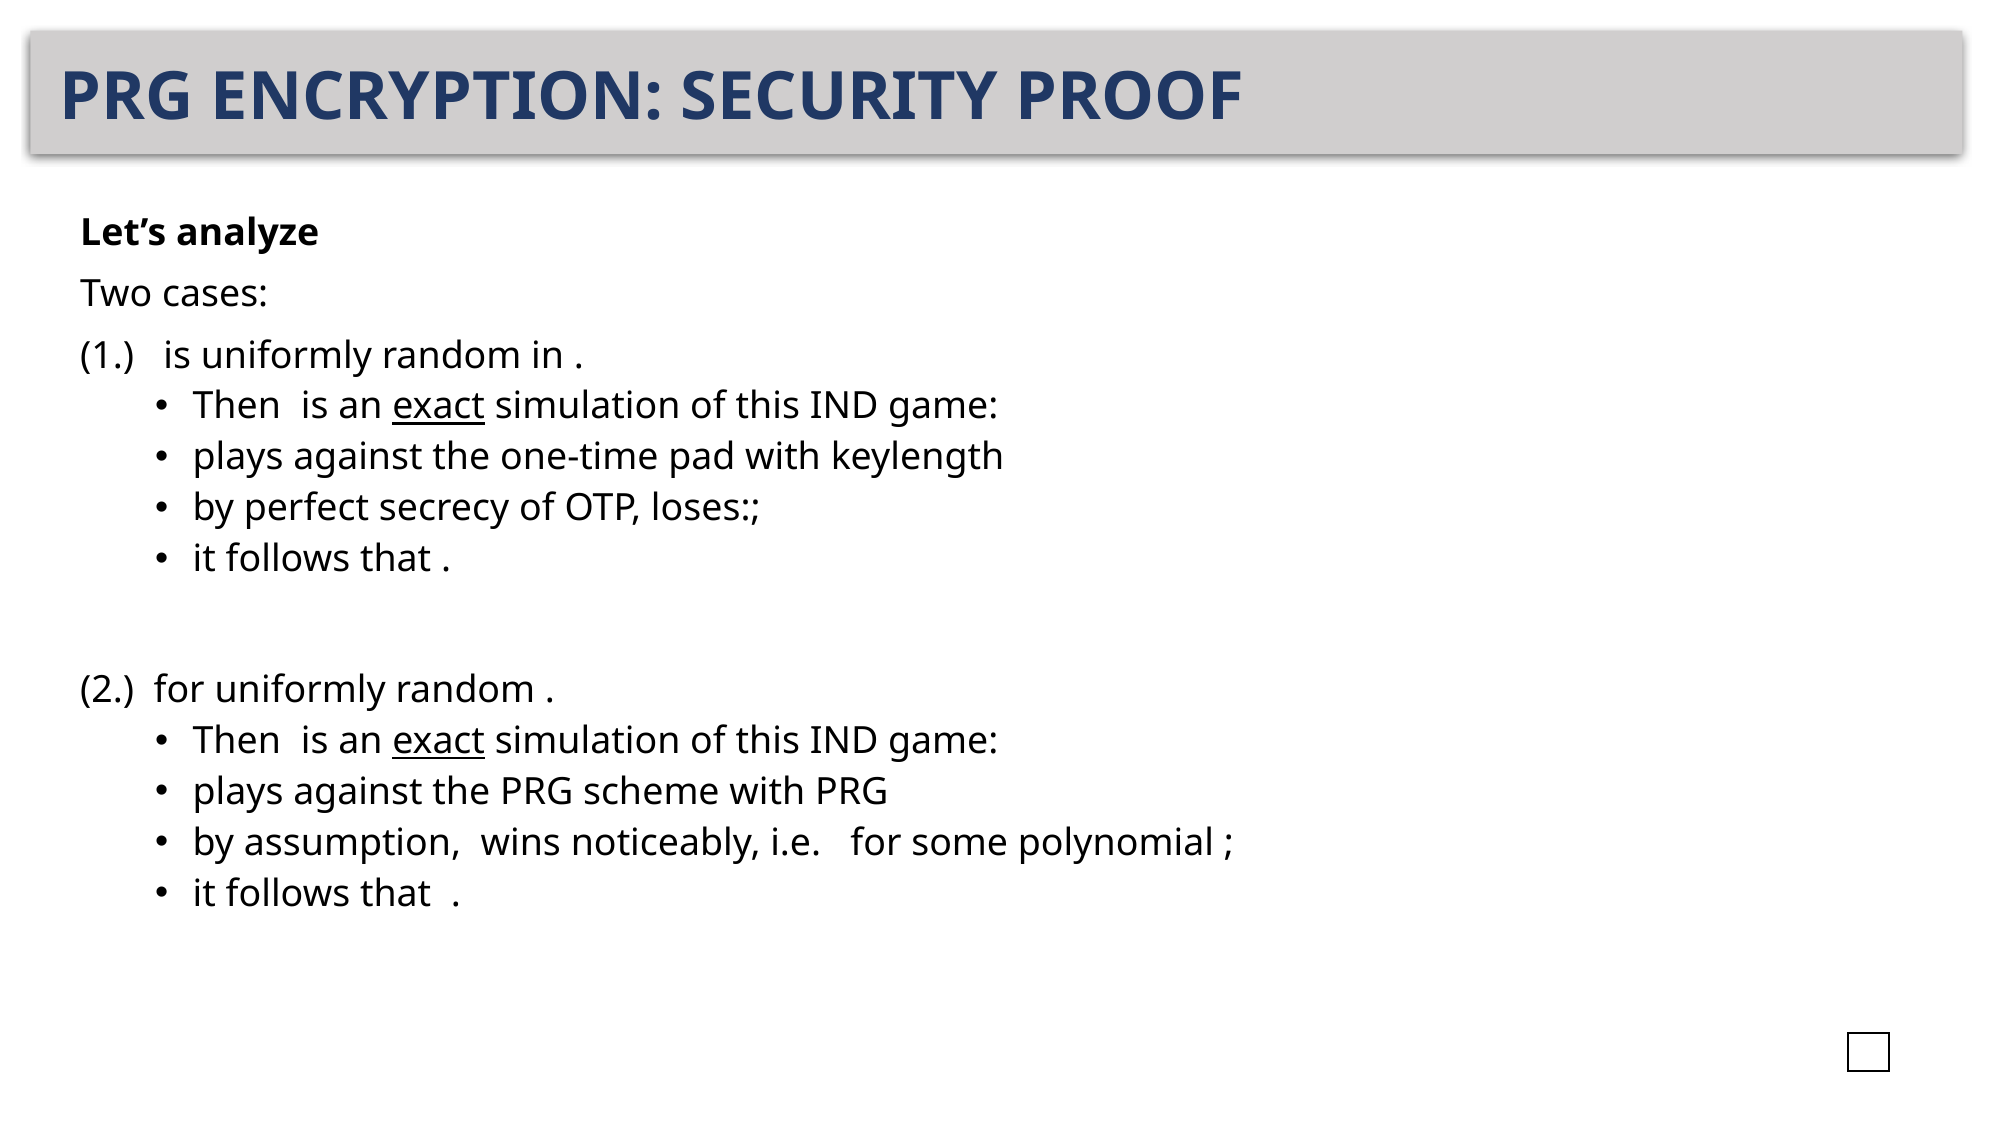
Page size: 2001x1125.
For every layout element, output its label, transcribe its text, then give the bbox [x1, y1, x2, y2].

text_box [30, 30, 1963, 155]
title PRG ENCRYPTION: SECURITY PROOF [44, 41, 1970, 155]
text_box [1847, 1032, 1890, 1072]
